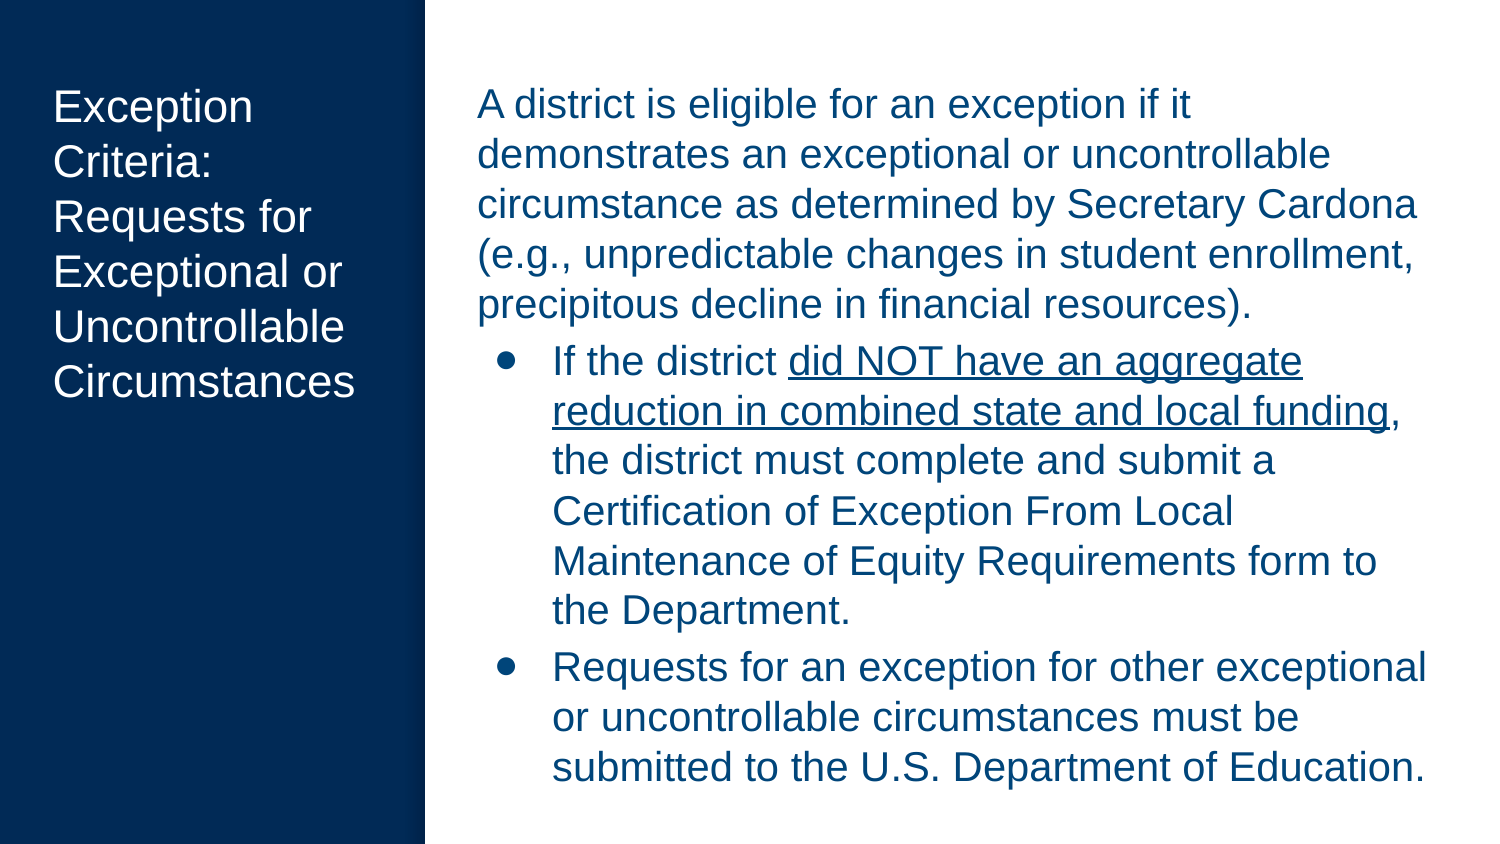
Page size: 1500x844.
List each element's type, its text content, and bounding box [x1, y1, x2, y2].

title Exception Criteria: Requests for Exceptional or Uncontrollable Circumstances [37, 61, 383, 780]
list A district is eligible for an exception if it demonstrates an exceptional or uncontrollable circumstance as determined by Secretary Cardona (e.g., unpredictable changes in student enrollment, precipitous decline in financial resources). If the district did NOT have an aggregate reduction in combined state and local funding, the district must complete and submit a Certification of Exception From Local Maintenance of Equity Requirements form to the Department. Requests for an exception for other exceptional or uncontrollable circumstances must be submitted to the U.S. Department of Education. [461, 61, 1463, 783]
